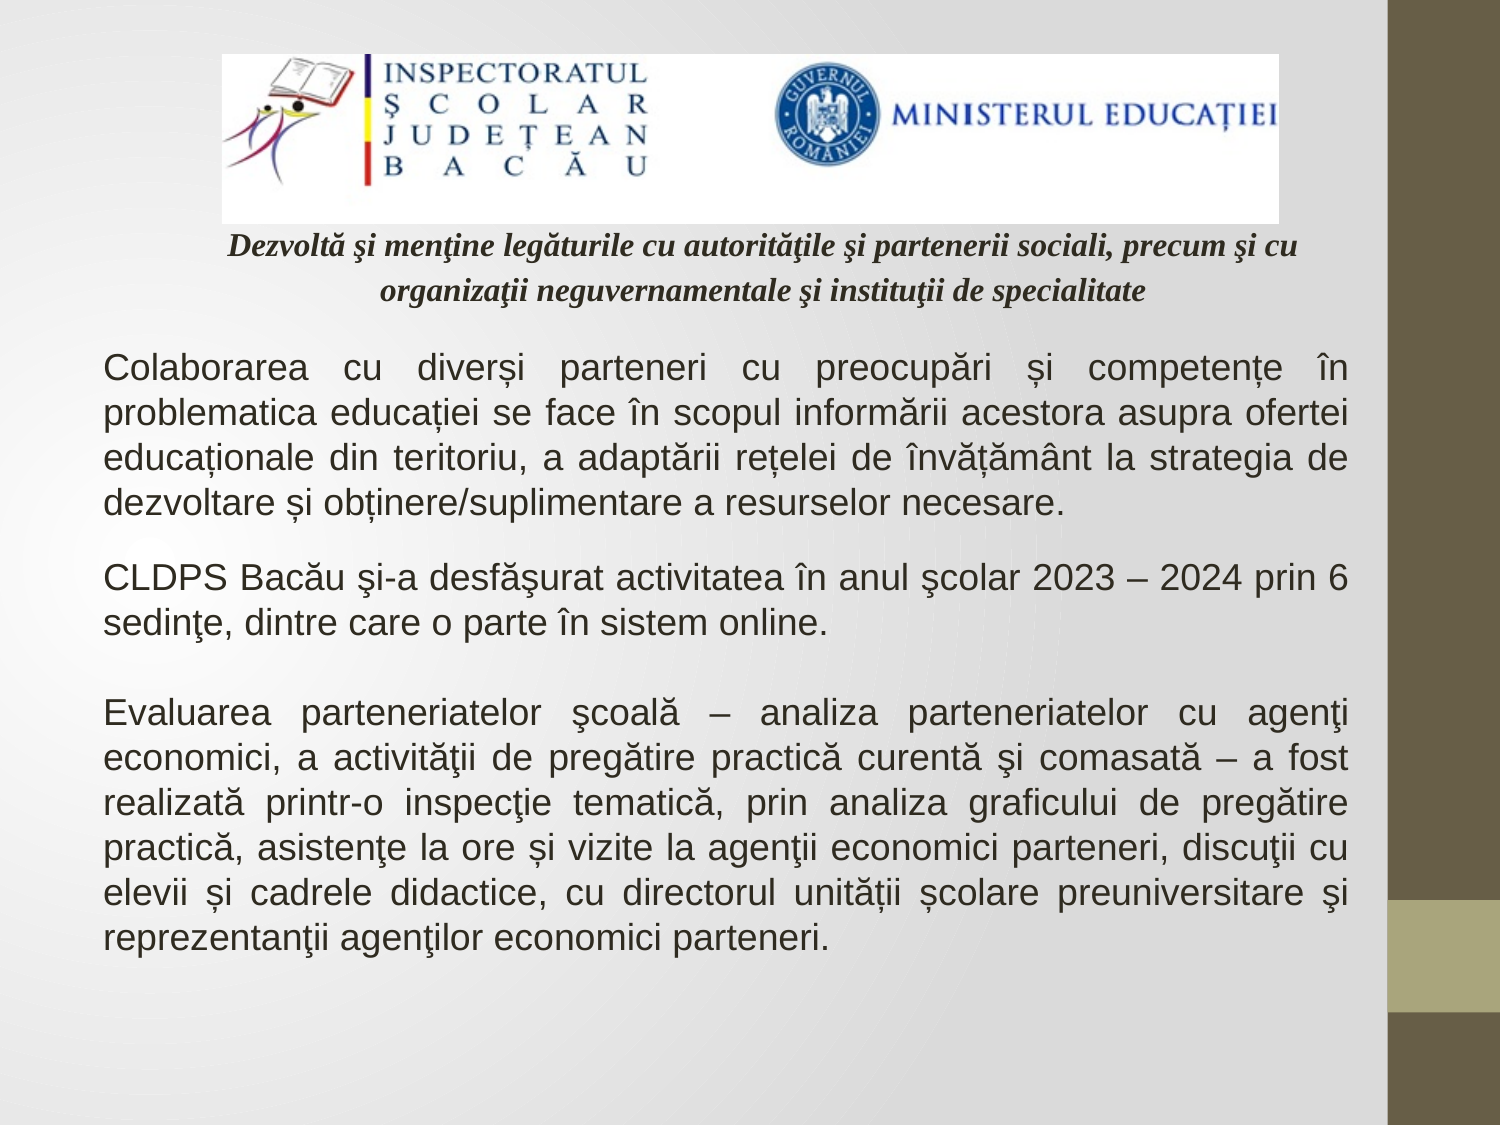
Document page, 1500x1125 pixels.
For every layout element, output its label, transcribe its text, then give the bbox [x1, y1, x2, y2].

picture [221, 54, 1279, 209]
text_box Dezvoltă şi menţine legăturile cu autorităţile şi partenerii sociali, precum şi cu organizaţii neguvernamentale şi instituţii de specialitate Colaborarea cu diverși parteneri cu preocupări și competențe în problematica educației se face în scopul informării acestora asupra ofertei educaționale din teritoriu, a adaptării rețelei de învățământ la strategia de dezvoltare și obținere/suplimentare a resurselor necesare. CLDPS Bacău şi-a desfăşurat activitatea în anul şcolar 2023 – 2024 prin 6 sedinţe, dintre care o parte în sistem online. Evaluarea parteneriatelor şcoală – analiza parteneriatelor cu agenţi economici, a activităţii de pregătire practică curentă şi comasată – a fost realizată printr-o inspecţie tematică, prin analiza graficului de pregătire practică, asistenţe la ore și vizite la agenţii economici parteneri, discuţii cu elevii și cadrele didactice, cu directorul unității școlare preuniversitare şi reprezentanţii agenţilor economici parteneri. [88, 209, 1365, 1011]
